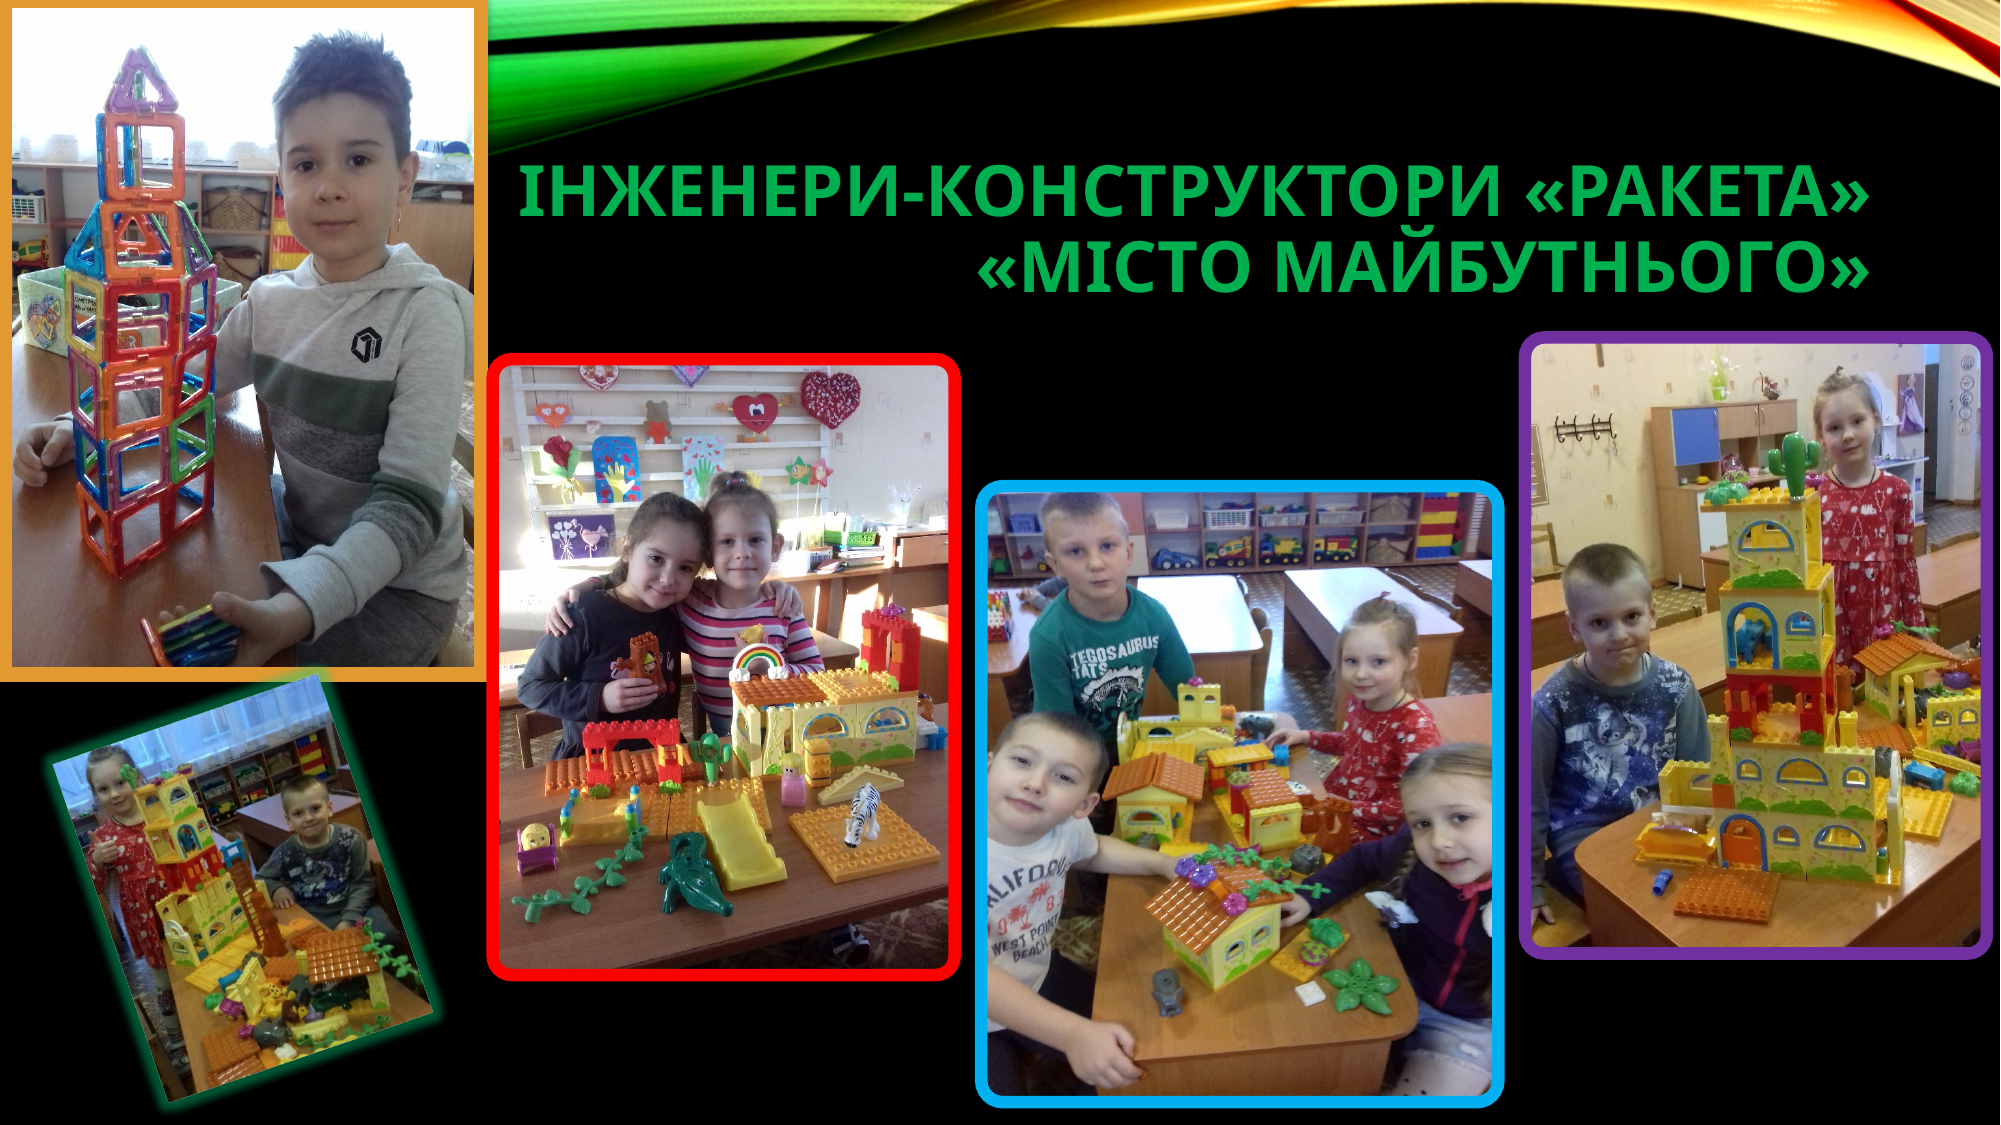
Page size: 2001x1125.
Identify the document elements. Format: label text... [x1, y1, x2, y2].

picture [53, 674, 432, 1102]
picture [1524, 337, 1988, 954]
picture [11, 7, 475, 668]
picture [988, 493, 1491, 1095]
title Інженери-конструктори «Ракета» «Місто майбутнього» [494, 125, 1888, 338]
picture [488, 0, 2000, 237]
picture [492, 358, 955, 976]
